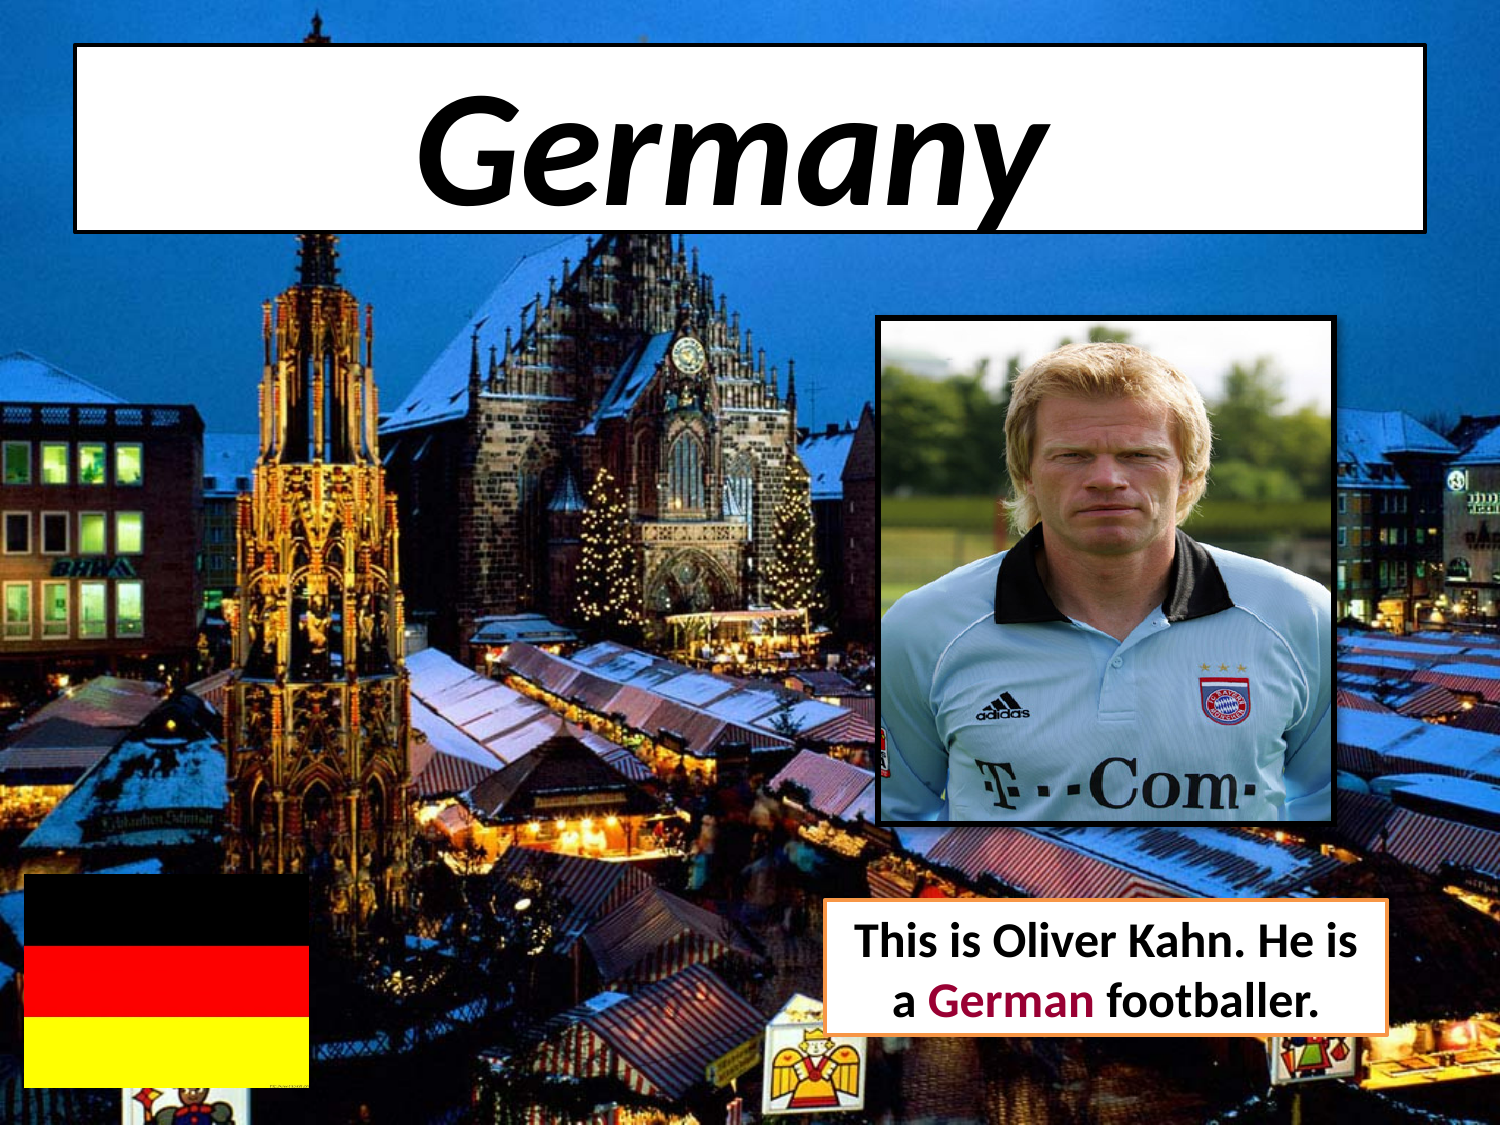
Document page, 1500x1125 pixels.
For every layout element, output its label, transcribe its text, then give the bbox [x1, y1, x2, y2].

picture [0, 0, 1500, 1125]
text_box Germany [75, 45, 1425, 233]
text_box This is Oliver Kahn. He is a German footballer. [823, 898, 1389, 1037]
